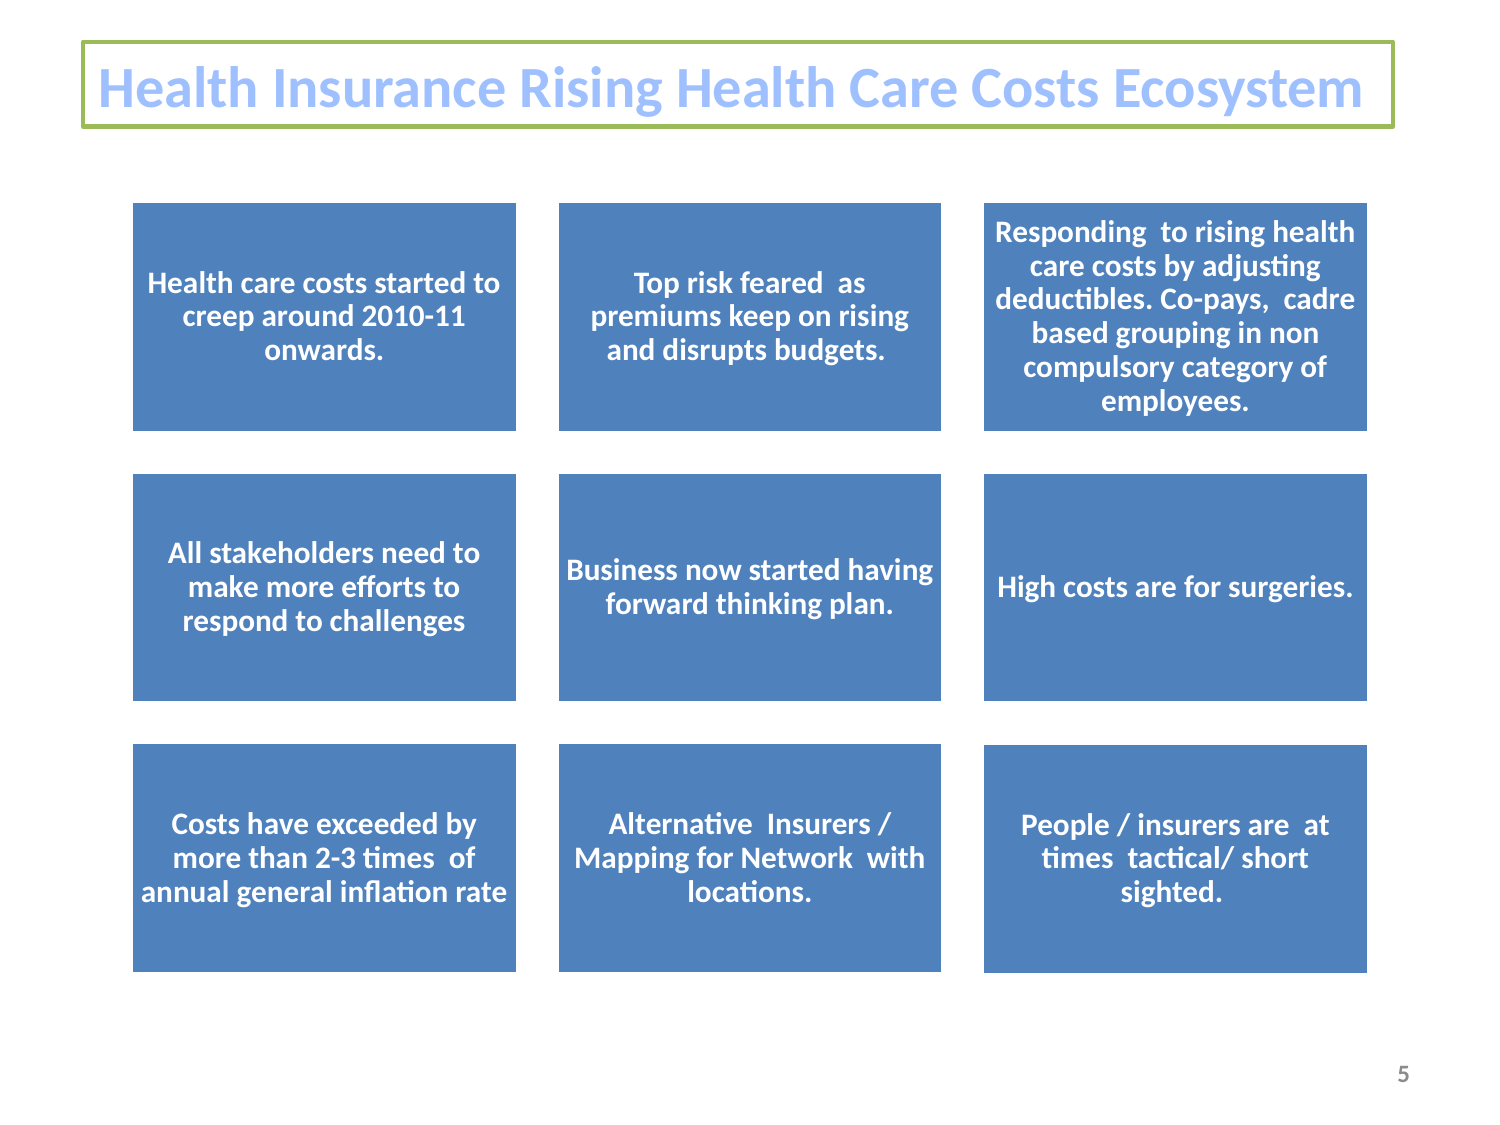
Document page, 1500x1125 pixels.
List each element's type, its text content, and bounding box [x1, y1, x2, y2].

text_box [49, 199, 1451, 976]
text_box Health Insurance Rising Health Care Costs Ecosystem [81, 40, 1395, 129]
slide_number 5 [1074, 1042, 1425, 1103]
